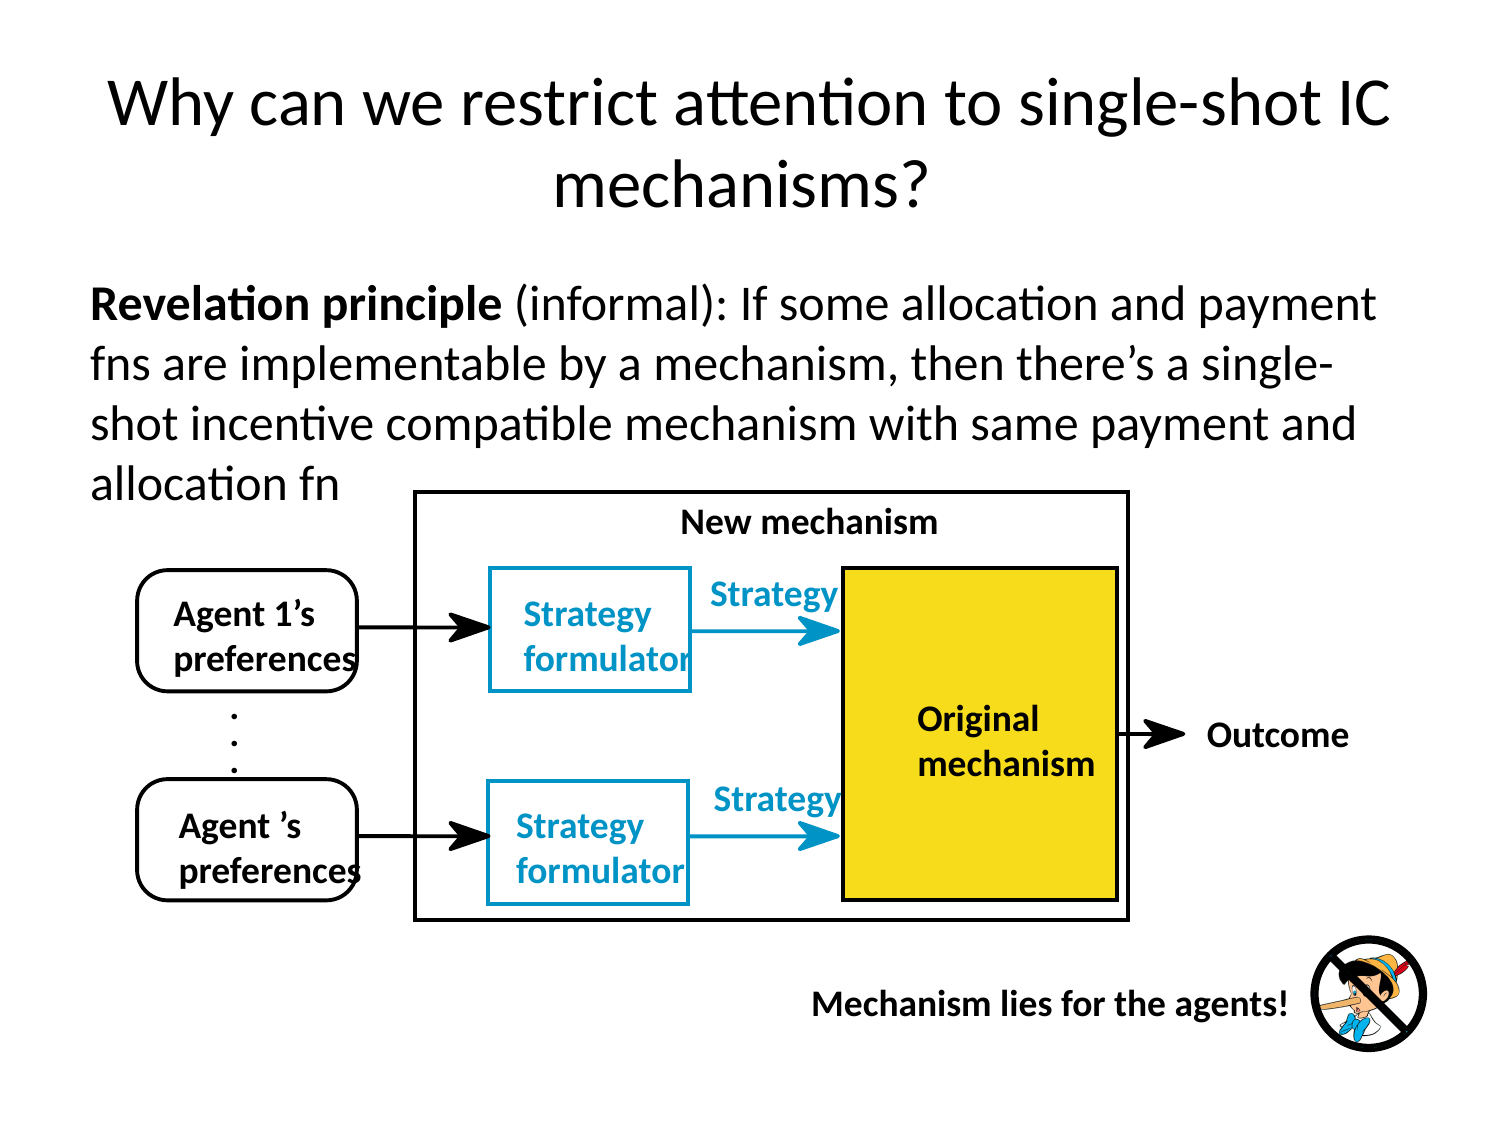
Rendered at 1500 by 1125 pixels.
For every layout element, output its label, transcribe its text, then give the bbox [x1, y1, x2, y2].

title Why can we restrict attention to single-shot IC mechanisms? [75, 45, 1425, 233]
list Revelation principle (informal): If some allocation and payment fns are implementable by a mechanism, then there’s a single-shot incentive compatible mechanism with same payment and allocation fn [75, 262, 1438, 1005]
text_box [799, 937, 1426, 1051]
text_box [136, 491, 1364, 921]
